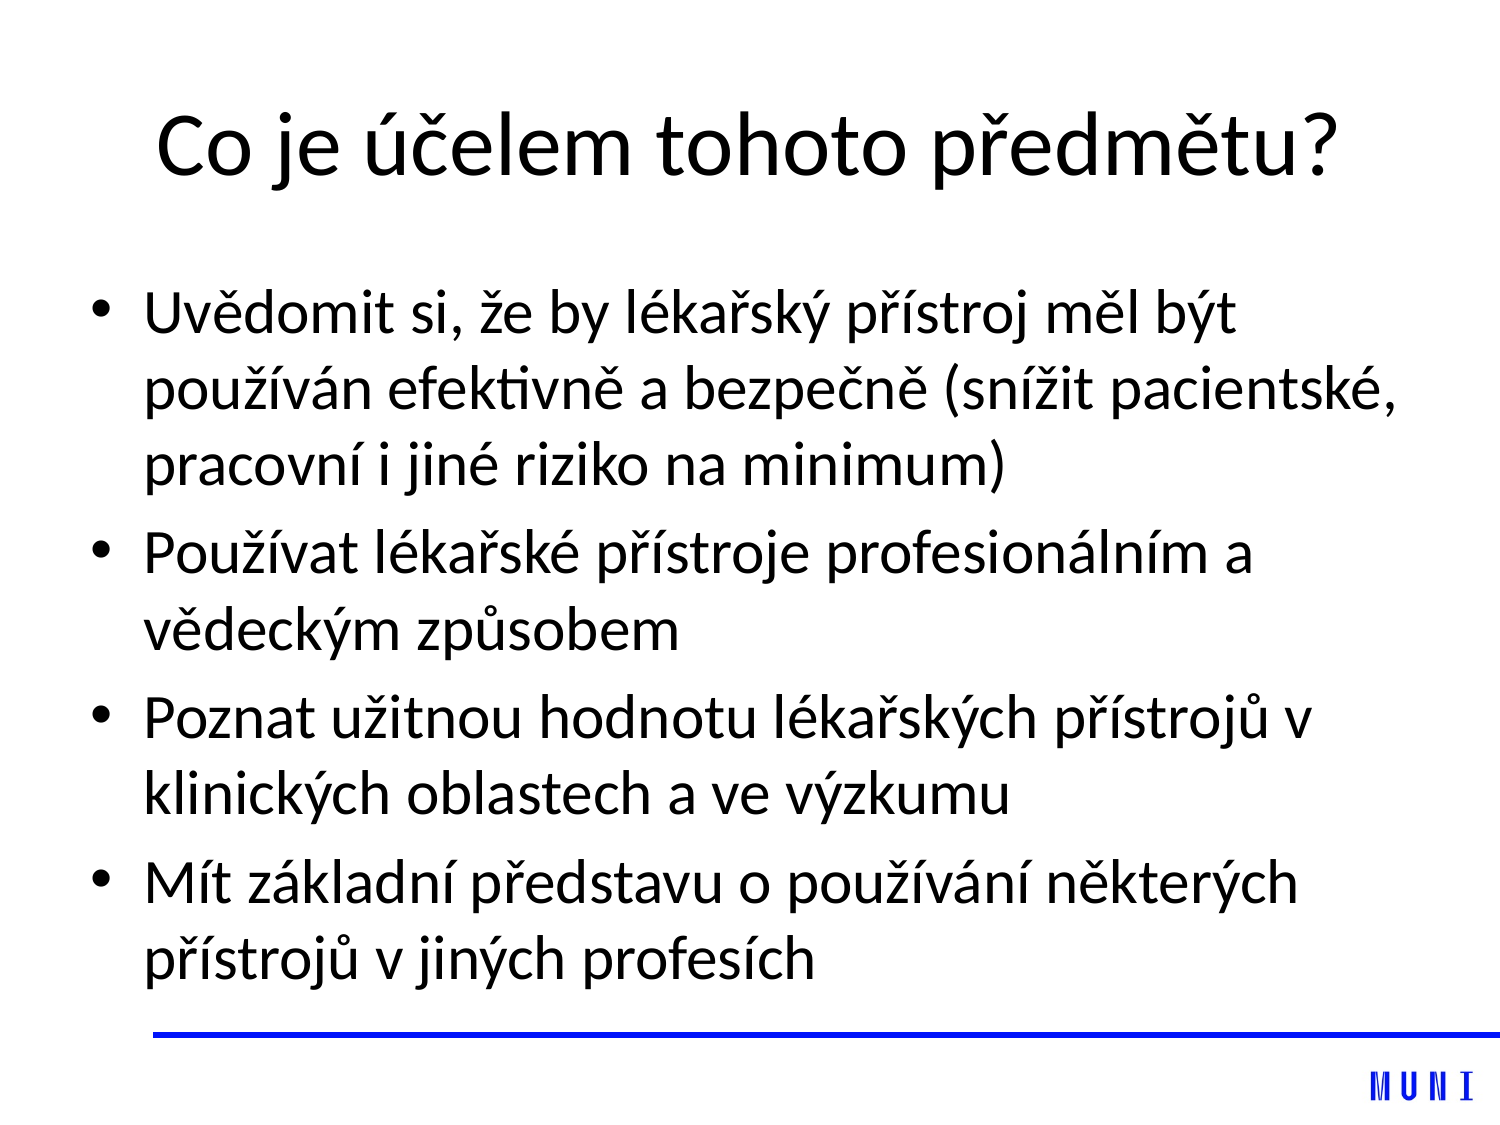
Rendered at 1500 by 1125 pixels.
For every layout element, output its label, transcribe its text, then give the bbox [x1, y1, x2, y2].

title Co je účelem tohoto předmětu? [75, 45, 1425, 233]
picture [1350, 1048, 1492, 1125]
list Uvědomit si, že by lékařský přístroj měl být používán efektivně a bezpečně (snížit pacientské, pracovní i jiné riziko na minimum) Používat lékařské přístroje profesionálním a vědeckým způsobem Poznat užitnou hodnotu lékařských přístrojů v klinických oblastech a ve výzkumu Mít základní představu o používání některých přístrojů v jiných profesích [75, 262, 1425, 1005]
